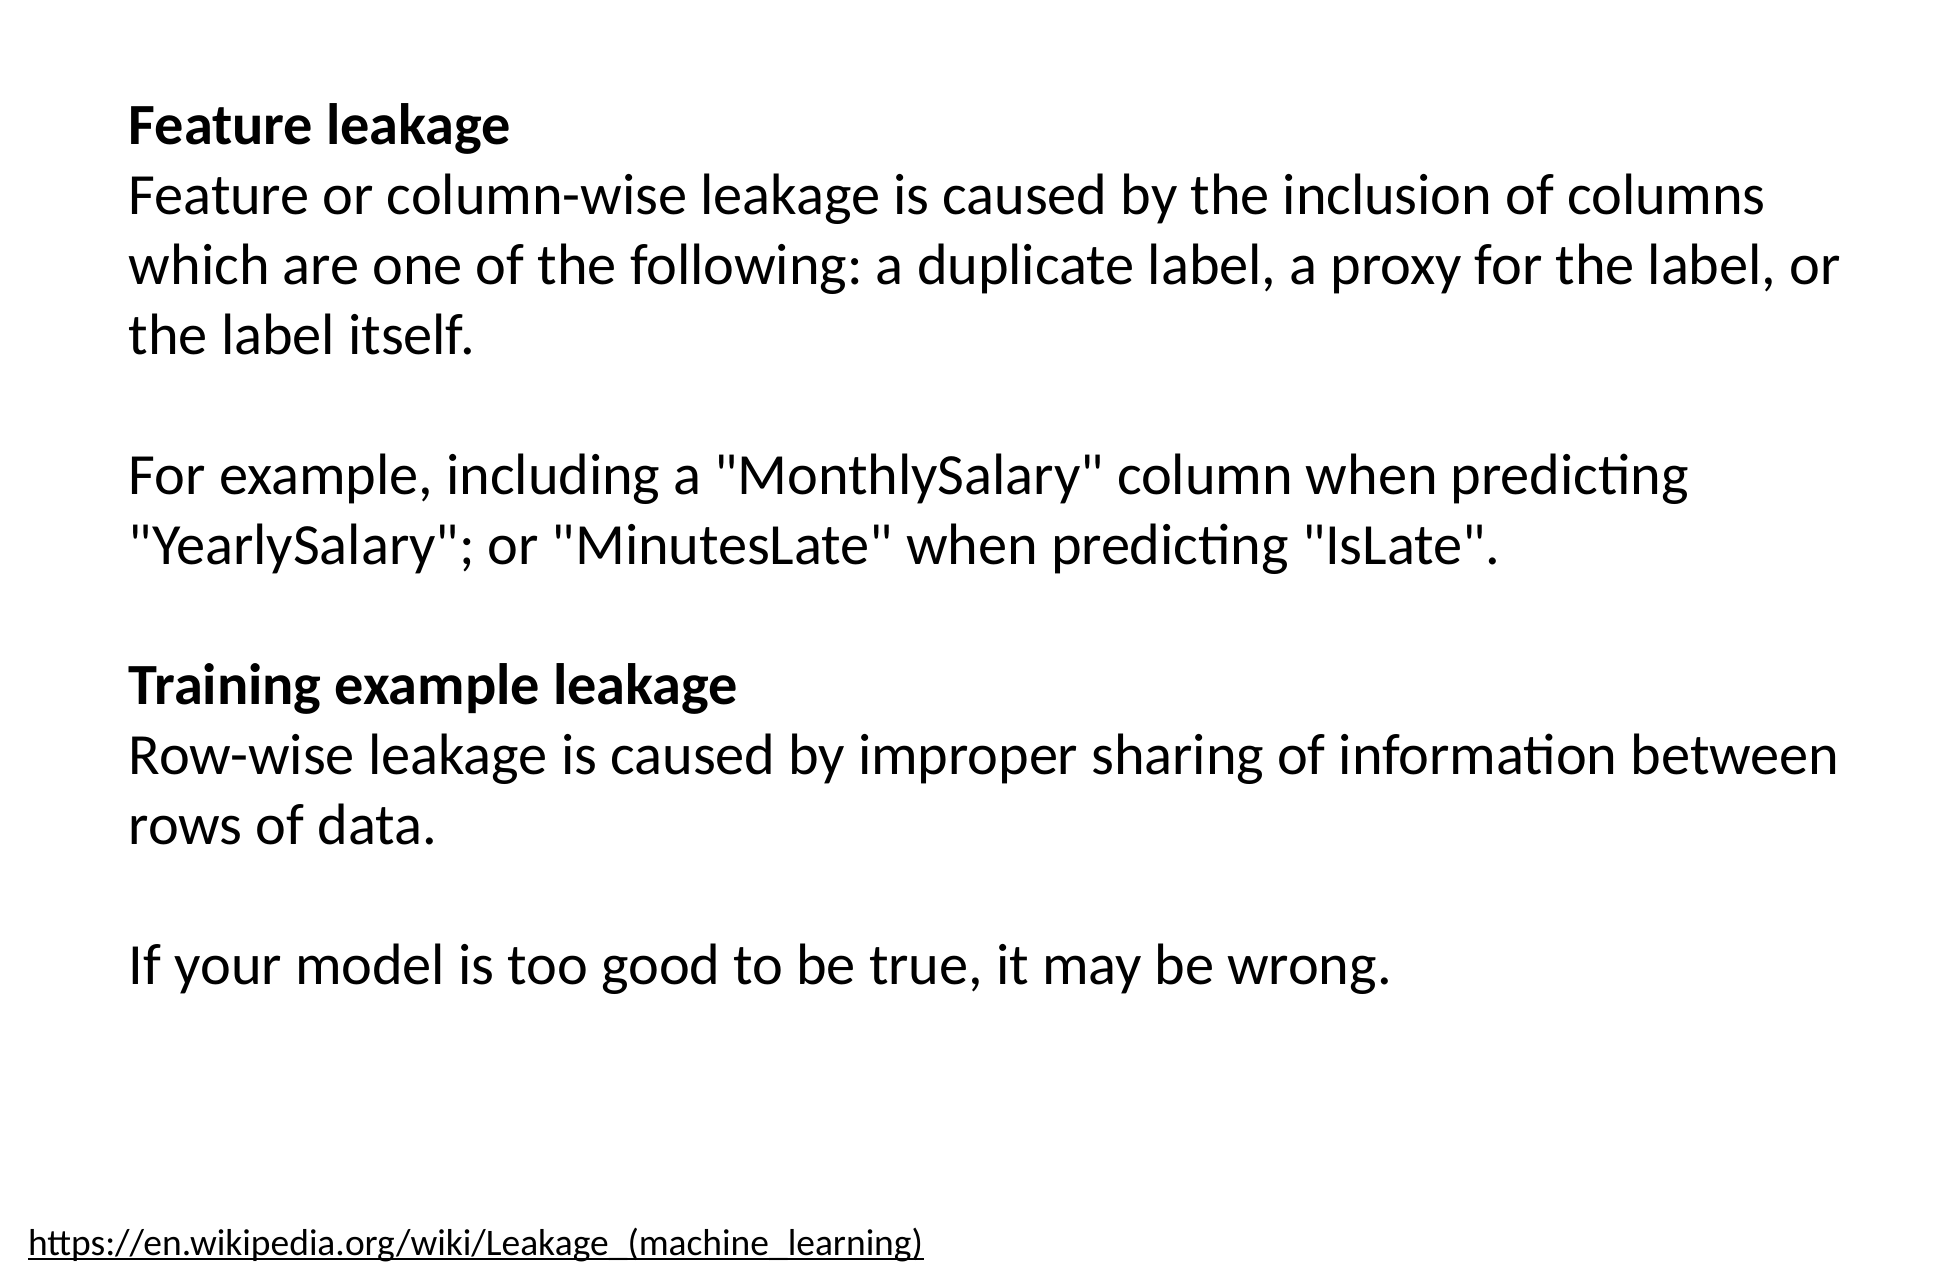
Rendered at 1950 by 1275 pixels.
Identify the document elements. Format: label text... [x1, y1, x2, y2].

text_box https://en.wikipedia.org/wiki/Leakage_(machine_learning) [13, 1210, 989, 1271]
text_box Feature leakage Feature or column-wise leakage is caused by the inclusion of columns which are one of the following: a duplicate label, a proxy for the label, or the label itself. For example, including a "MonthlySalary" column when predicting "YearlySalary"; or "MinutesLate" when predicting "IsLate". Training example leakage Row-wise leakage is caused by improper sharing of information between rows of data. If your model is too good to be true, it may be wrong. [114, 78, 1923, 1004]
